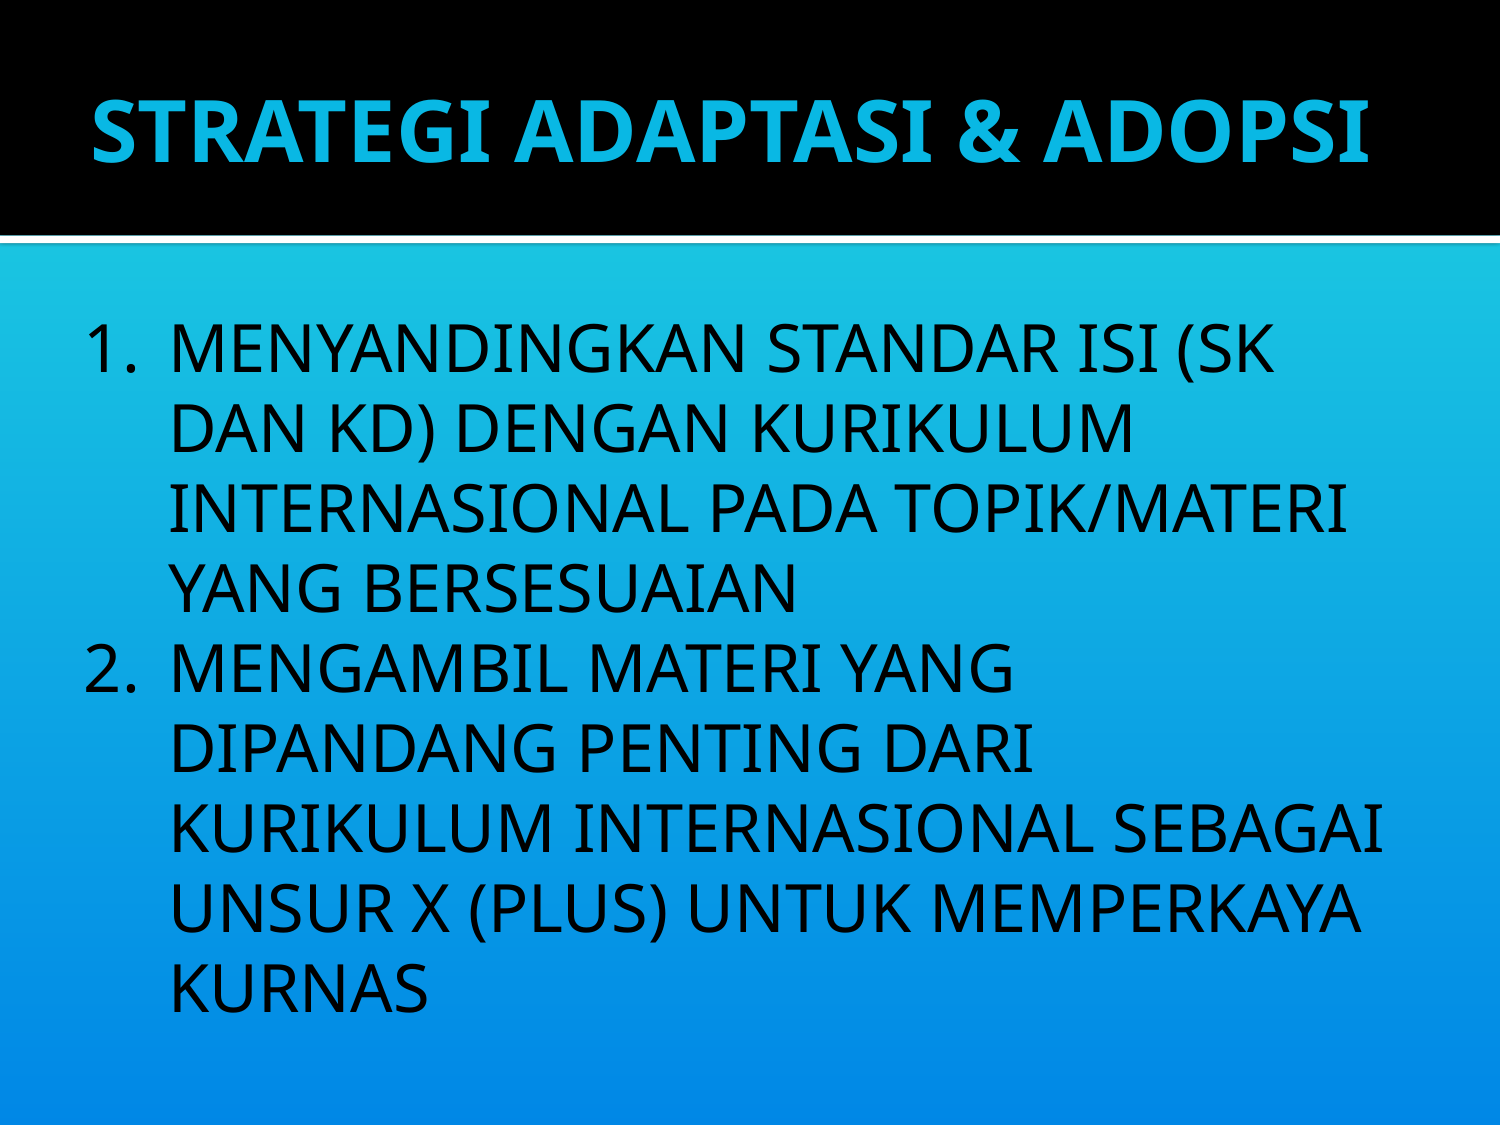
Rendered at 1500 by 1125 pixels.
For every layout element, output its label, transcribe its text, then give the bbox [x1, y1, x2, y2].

list MENYANDINGKAN STANDAR ISI (SK DAN KD) DENGAN KURIKULUM INTERNASIONAL PADA TOPIK/MATERI YANG BERSESUAIAN MENGAMBIL MATERI YANG DIPANDANG PENTING DARI KURIKULUM INTERNASIONAL SEBAGAI UNSUR X (PLUS) UNTUK MEMPERKAYA KURNAS [75, 291, 1425, 1050]
title STRATEGI ADAPTASI & ADOPSI [75, 25, 1425, 231]
